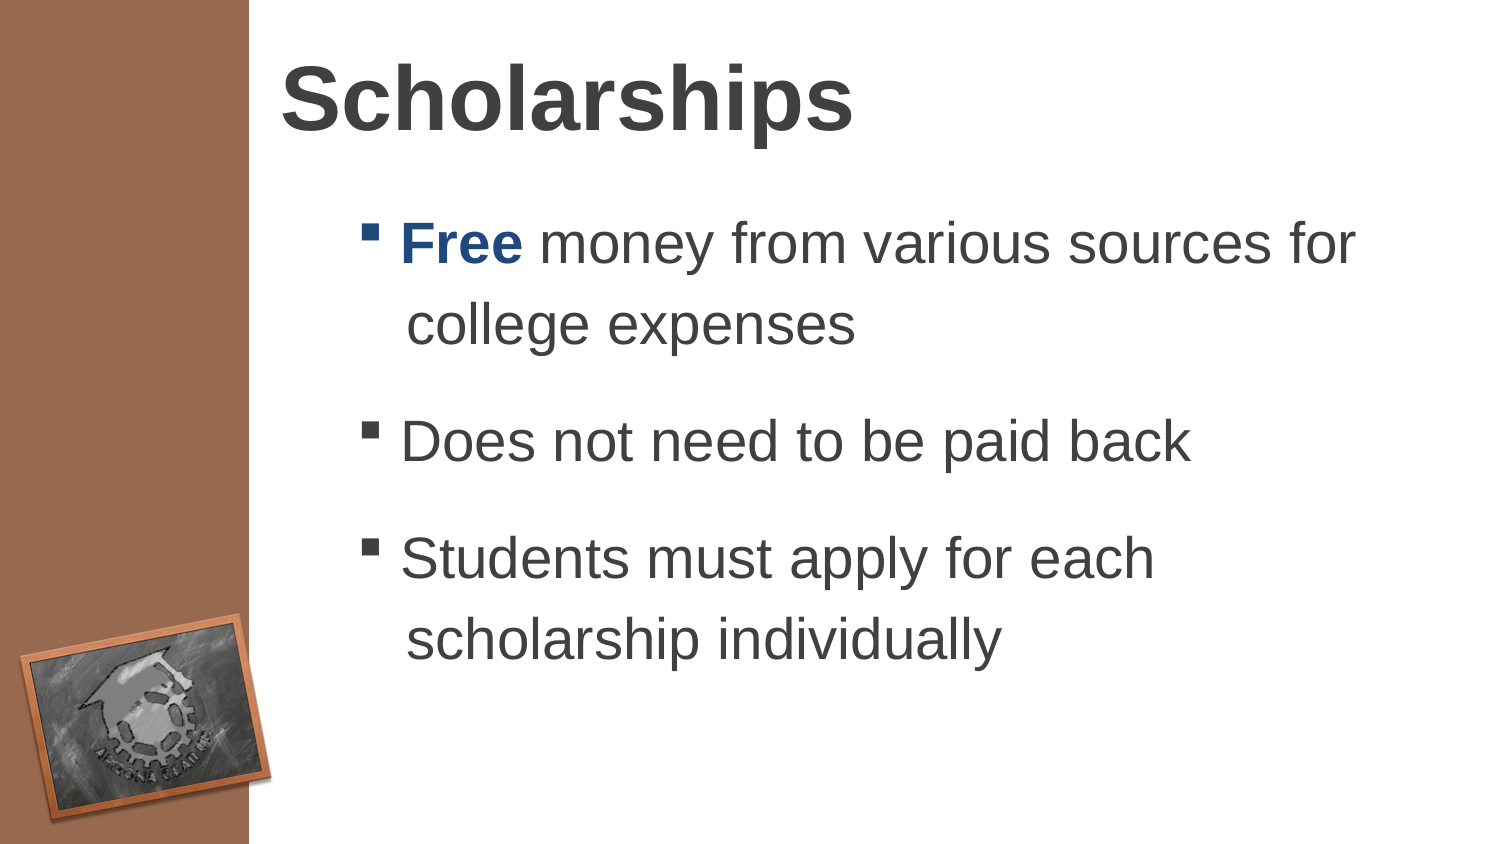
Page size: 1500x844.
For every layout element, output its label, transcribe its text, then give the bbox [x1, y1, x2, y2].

title Scholarships [265, 21, 1500, 167]
picture [0, 0, 1500, 844]
list Free money from various sources for college expenses Does not need to be paid back Students must apply for each scholarship individually [292, 197, 1474, 802]
